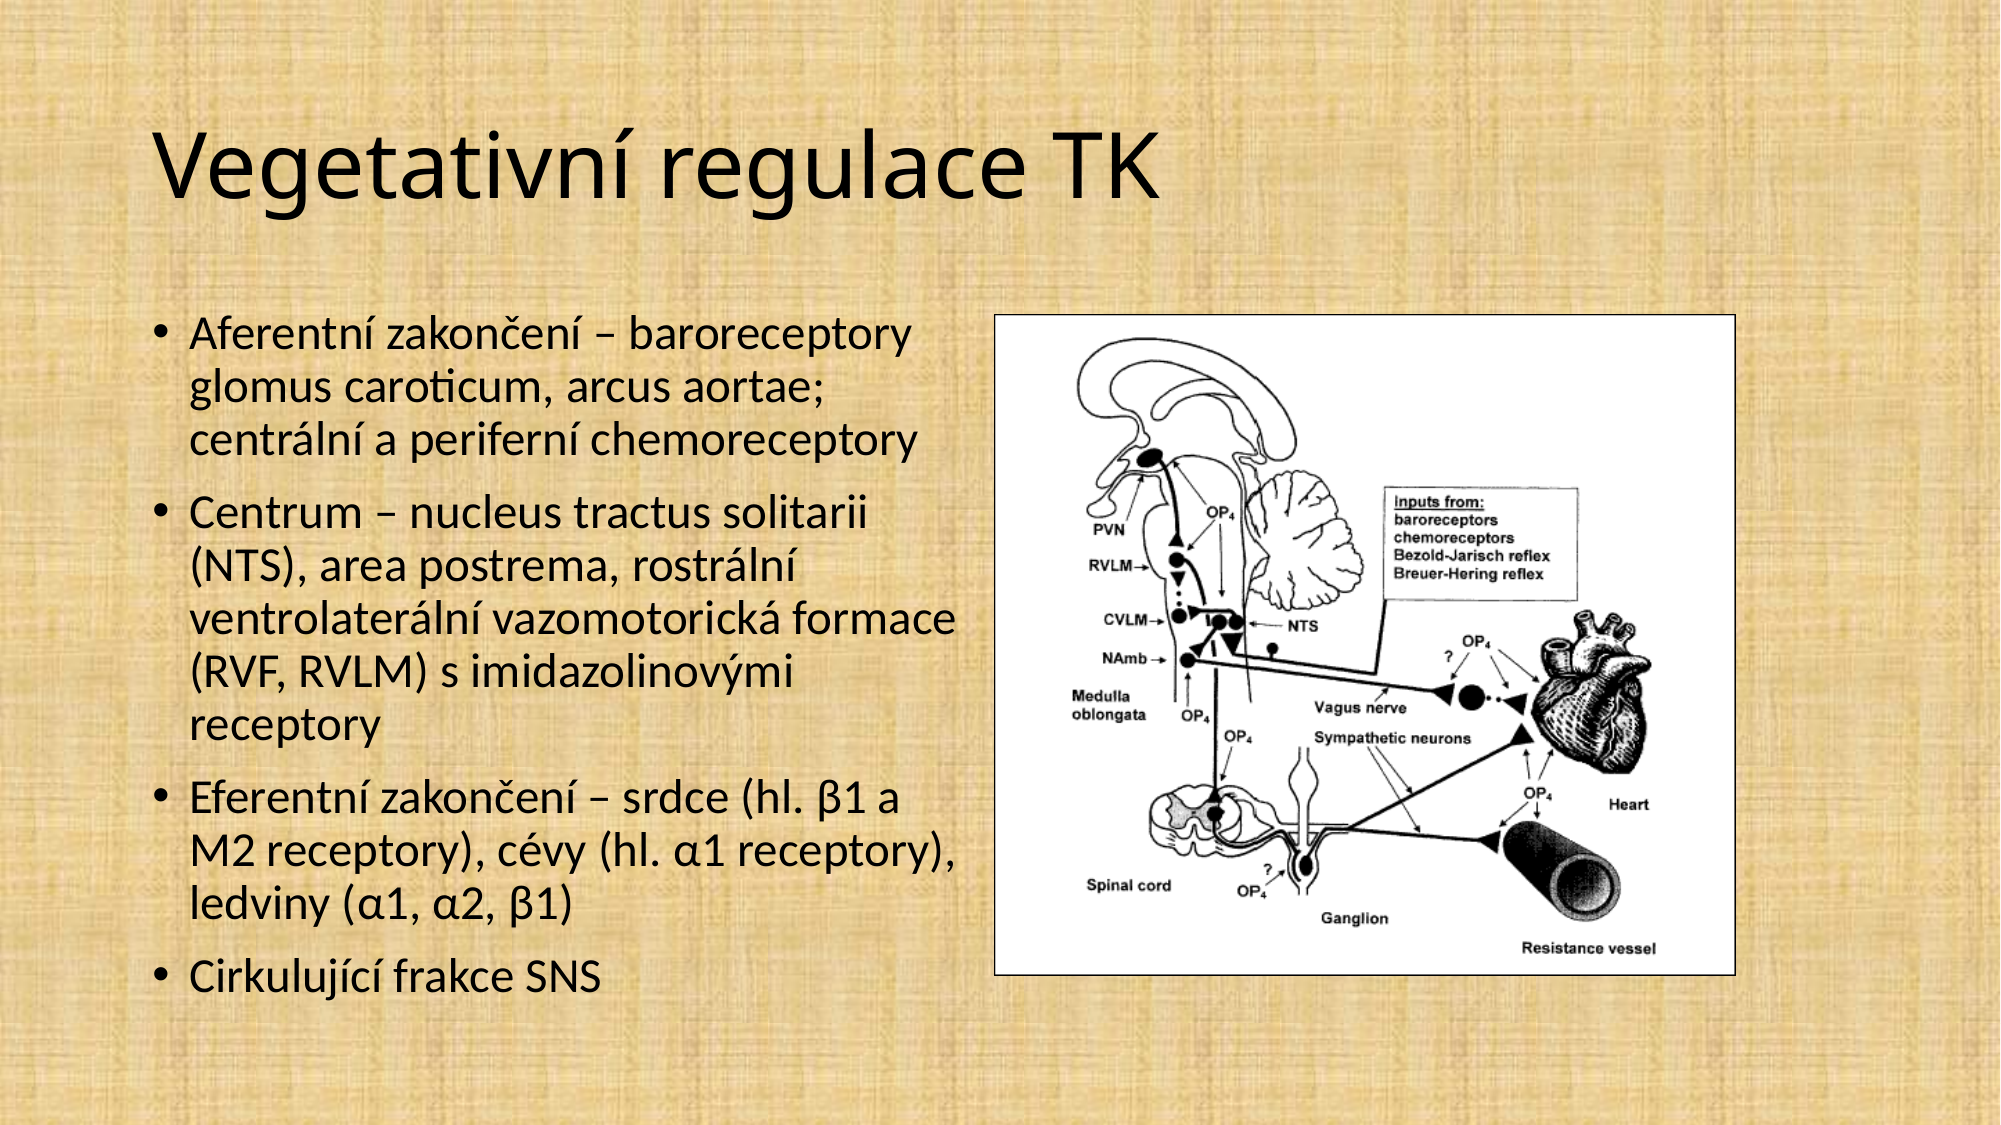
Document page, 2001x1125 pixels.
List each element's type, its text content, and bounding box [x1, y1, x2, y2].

picture [0, 0, 2001, 1125]
list Aferentní zakončení – baroreceptory glomus caroticum, arcus aortae; centrální a periferní chemoreceptory Centrum – nucleus tractus solitarii (NTS), area postrema, rostrální ventrolaterální vazomotorická formace (RVF, RVLM) s imidazolinovými receptory Eferentní zakončení – srdce (hl. β1 a M2 receptory), cévy (hl. α1 receptory), ledviny (α1, α2, β1) Cirkulující frakce SNS [137, 299, 988, 1014]
title Vegetativní regulace TK [137, 59, 1863, 278]
